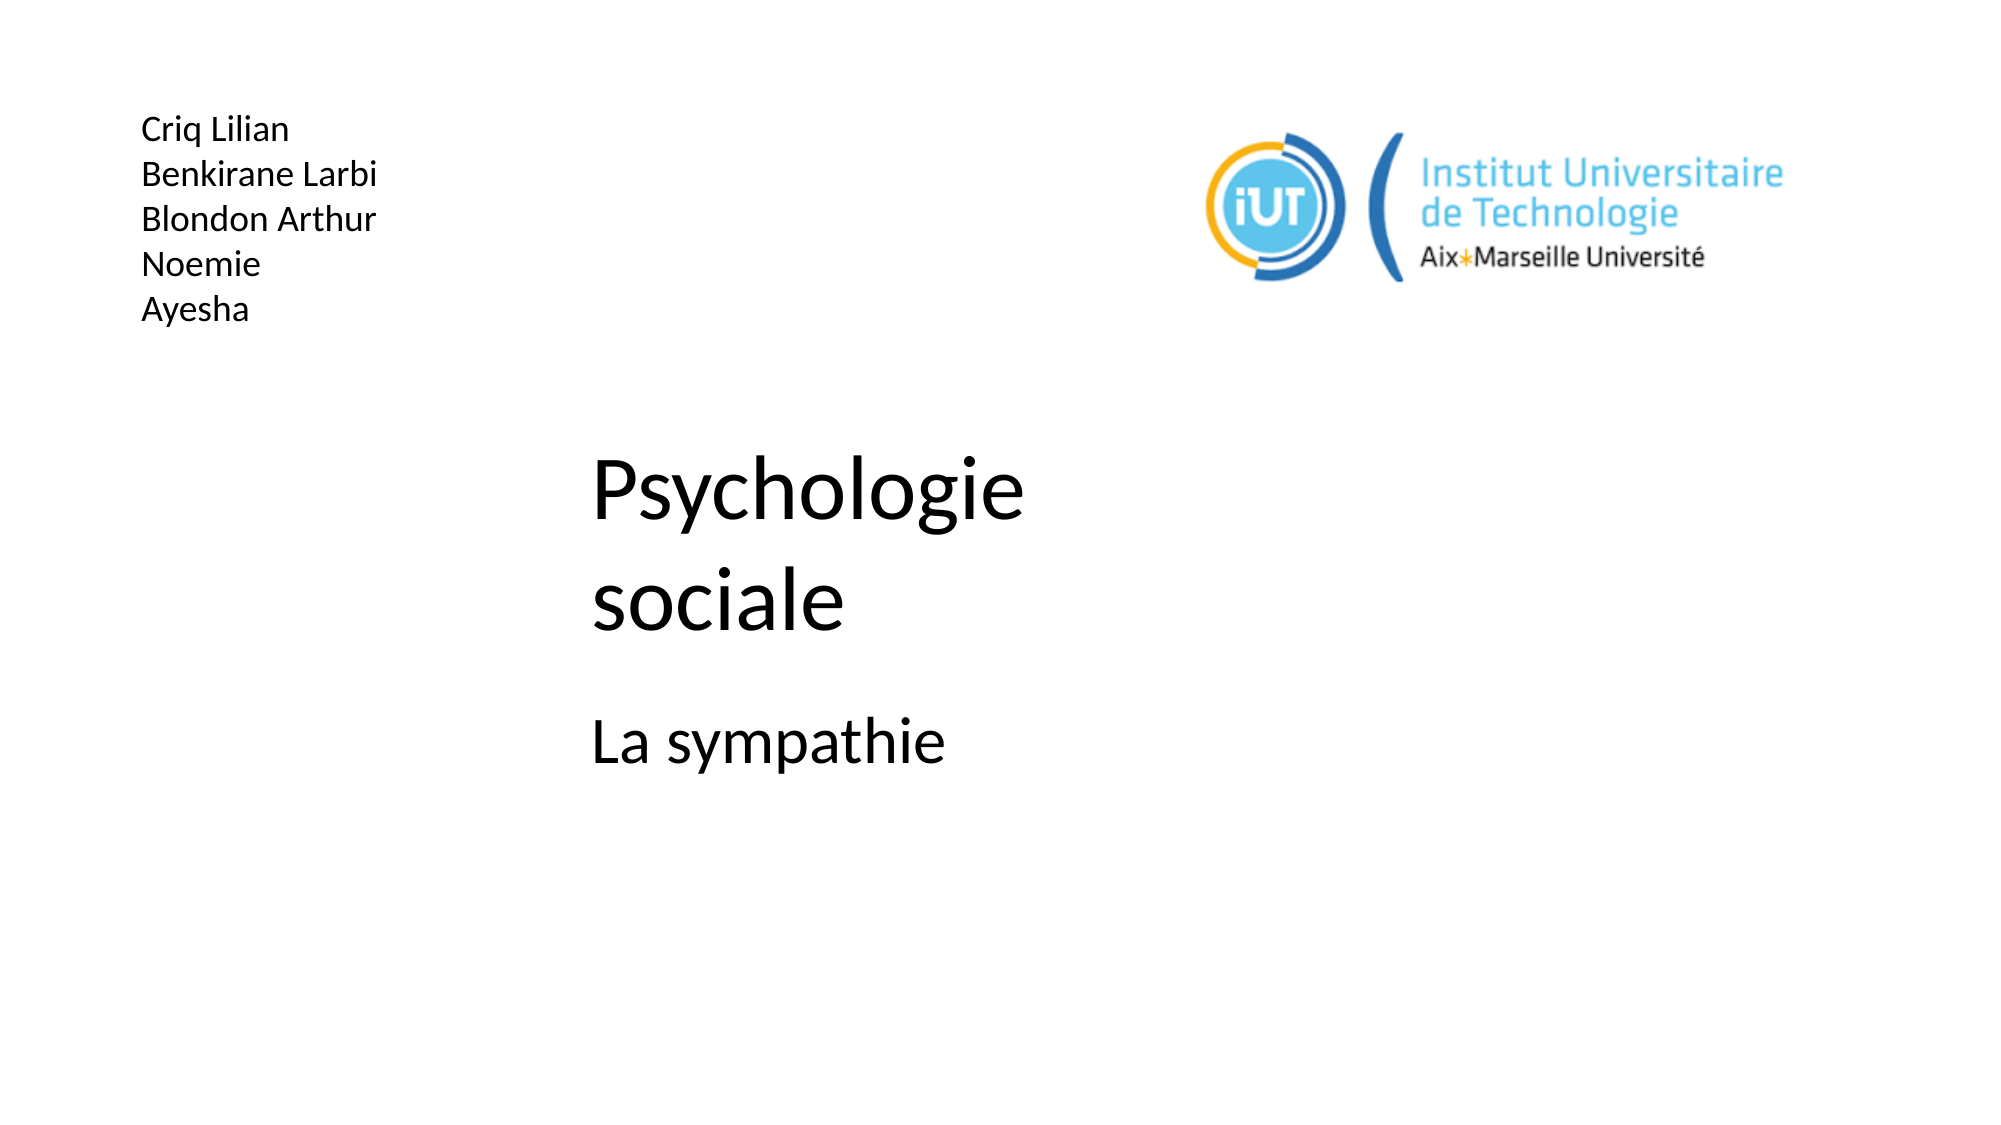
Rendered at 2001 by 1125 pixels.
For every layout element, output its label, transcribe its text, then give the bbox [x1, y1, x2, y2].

text_box Criq Lilian Benkirane Larbi Blondon Arthur Noemie Ayesha [126, 97, 839, 337]
text_box Psychologie sociale [576, 421, 1048, 689]
text_box La sympathie [576, 689, 1362, 785]
picture [1201, 109, 1835, 304]
